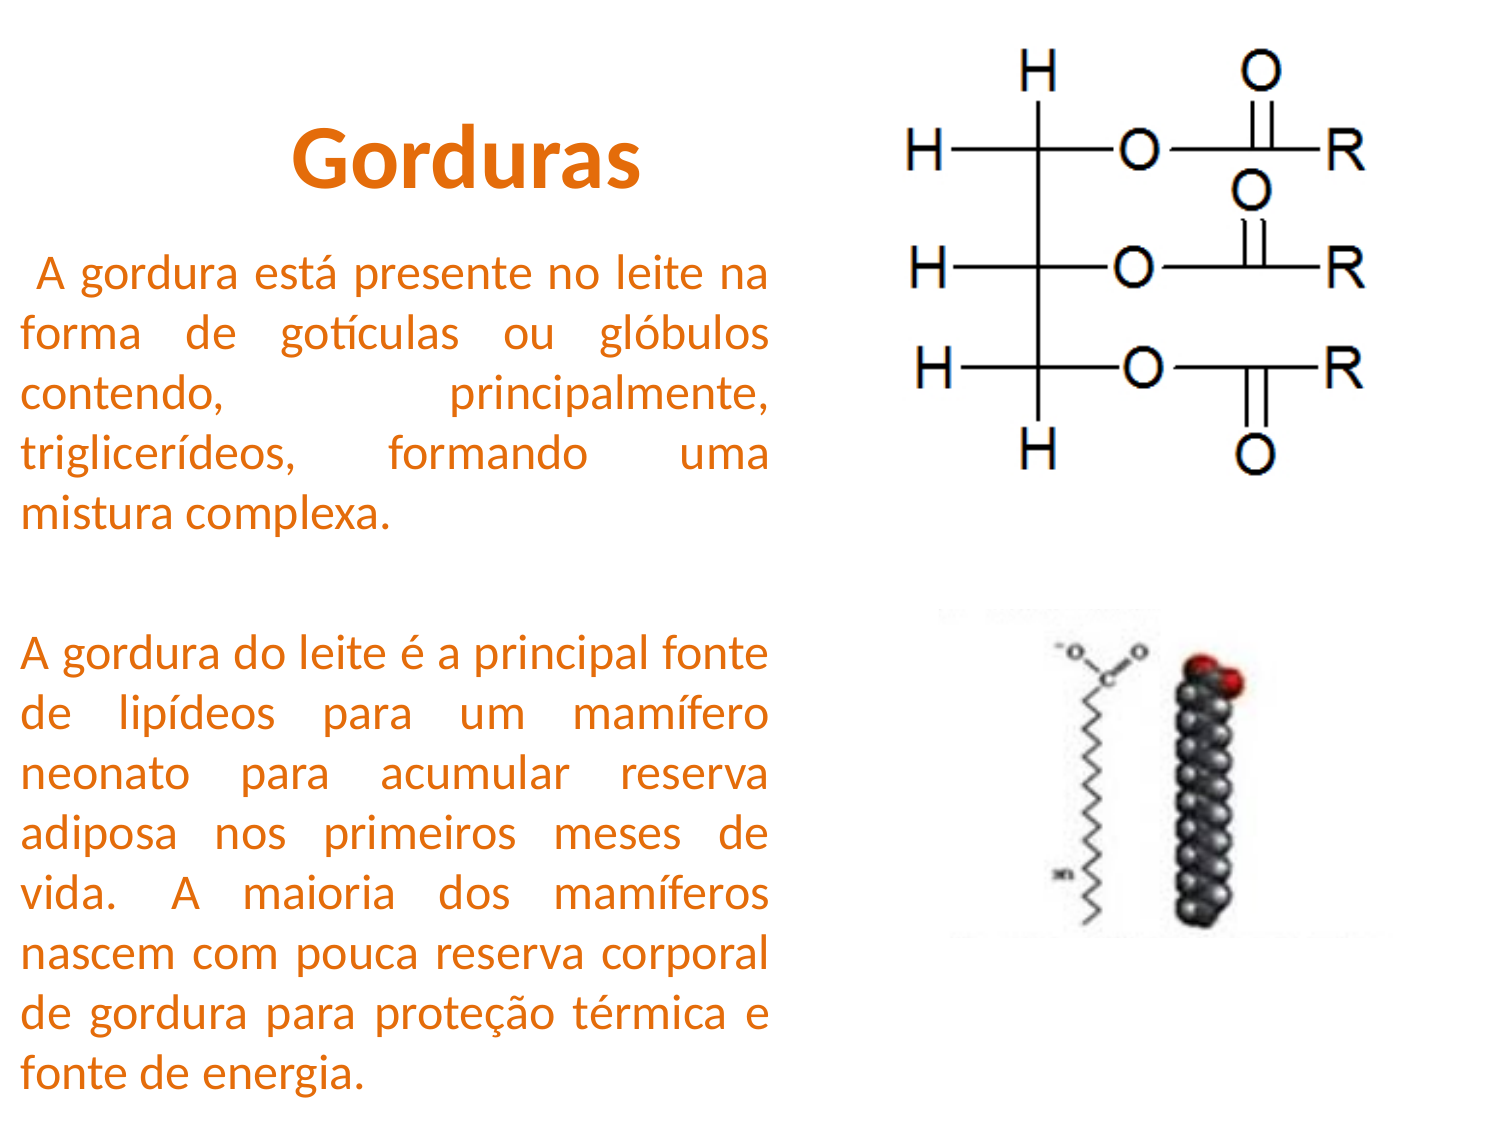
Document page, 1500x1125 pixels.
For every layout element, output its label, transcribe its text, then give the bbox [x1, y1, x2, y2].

picture [938, 609, 1430, 938]
title Gorduras [3, 30, 887, 273]
picture [888, 30, 1392, 495]
subtitle A gordura está presente no leite na forma de gotículas ou glóbulos contendo, principalmente, triglicerídeos, formando uma mistura complexa. A gordura do leite é a principal fonte de lipídeos para um mamífero neonato para acumular reserva adiposa nos primeiros meses de vida. A maioria dos mamíferos nascem com pouca reserva corporal de gordura para proteção térmica e fonte de energia. [5, 231, 786, 520]
